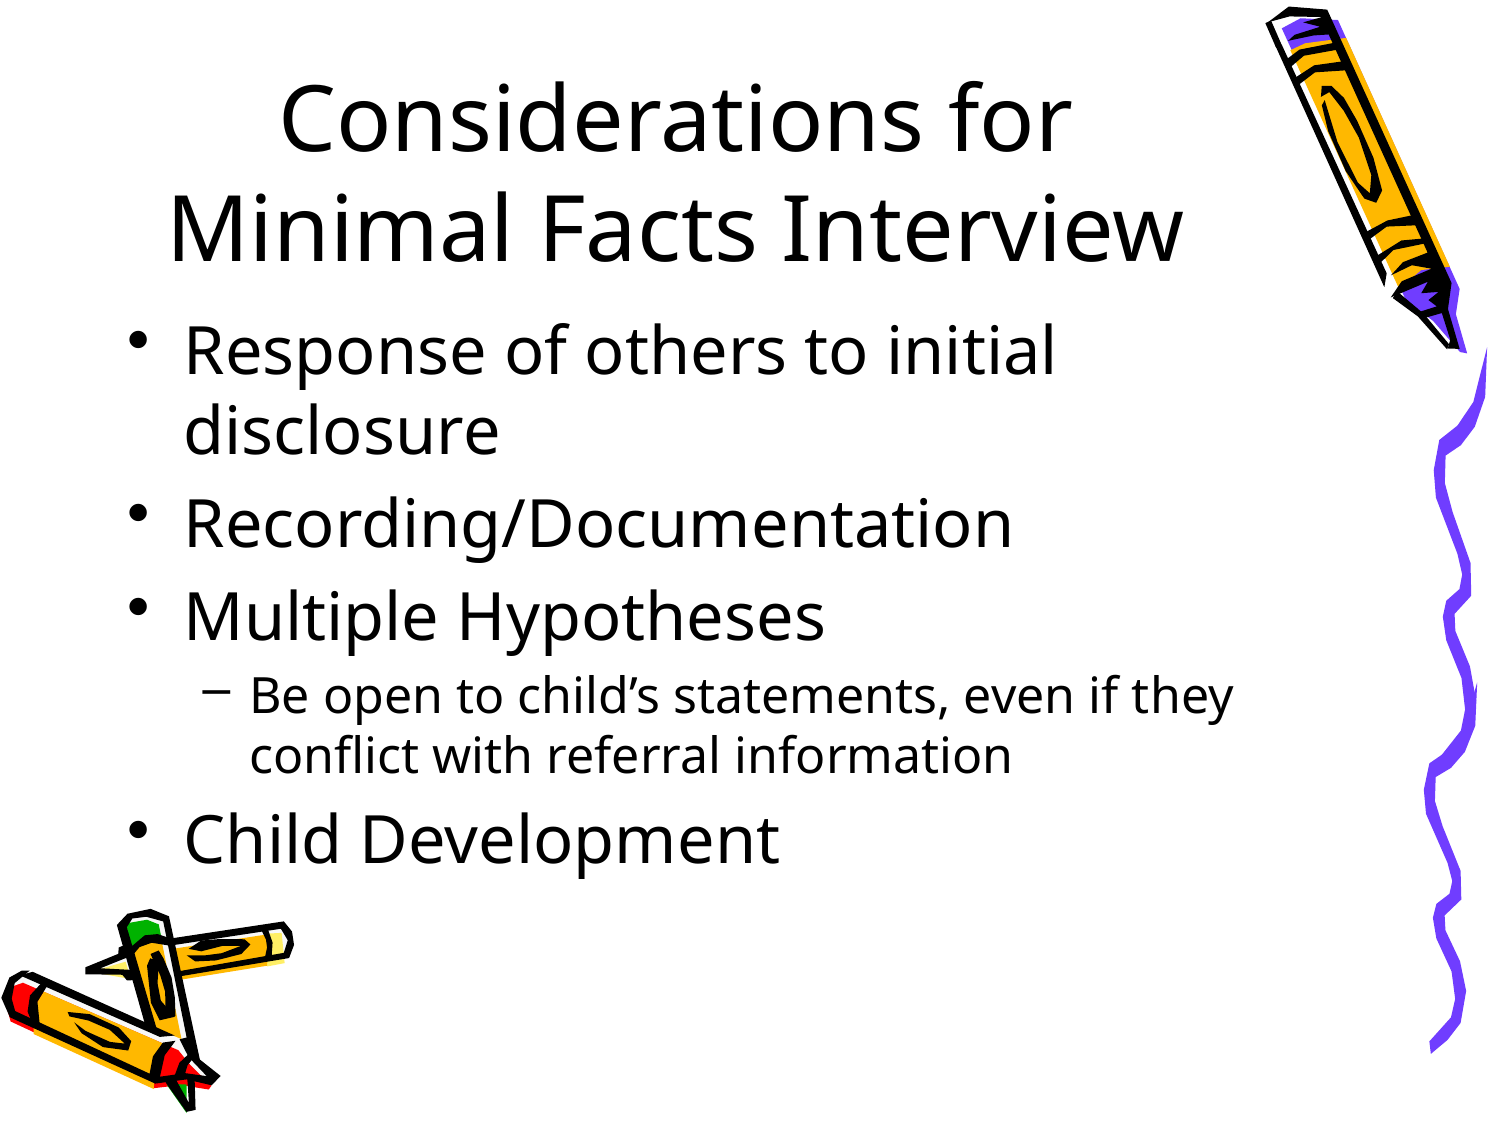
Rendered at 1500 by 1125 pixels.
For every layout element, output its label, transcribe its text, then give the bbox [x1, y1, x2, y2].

title Considerations for Minimal Facts Interview [112, 24, 1240, 288]
list Response of others to initial disclosure Recording/Documentation Multiple Hypotheses Be open to child’s statements, even if they conflict with referral information Child Development [112, 299, 1376, 1038]
